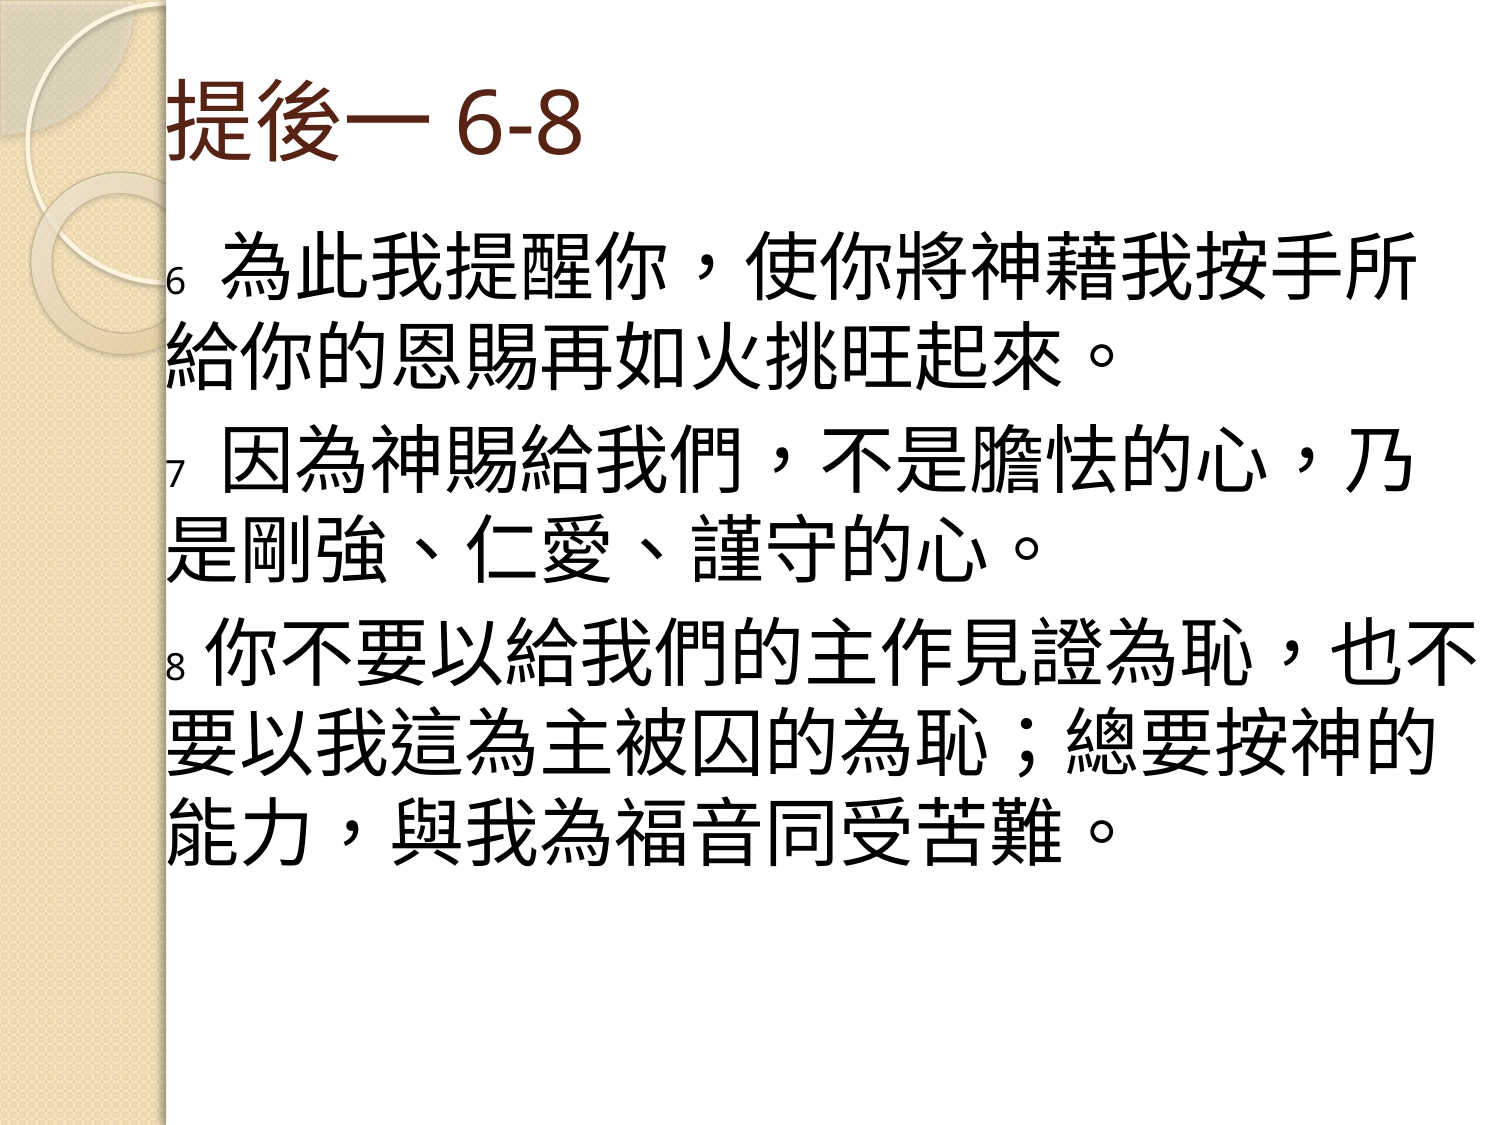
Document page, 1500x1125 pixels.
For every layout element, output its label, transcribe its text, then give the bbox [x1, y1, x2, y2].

list 6 為此我提醒你，使你將神藉我按手所給你的恩賜再如火挑旺起來。 7 因為神賜給我們，不是膽怯的心，乃是剛強、仁愛、謹守的心。 8 你不要以給我們的主作見證為恥，也不要以我這為主被囚的為恥；總要按神的能力，與我為福音同受苦難。 [150, 212, 1500, 955]
title 提後一6-8 [150, 24, 1500, 212]
